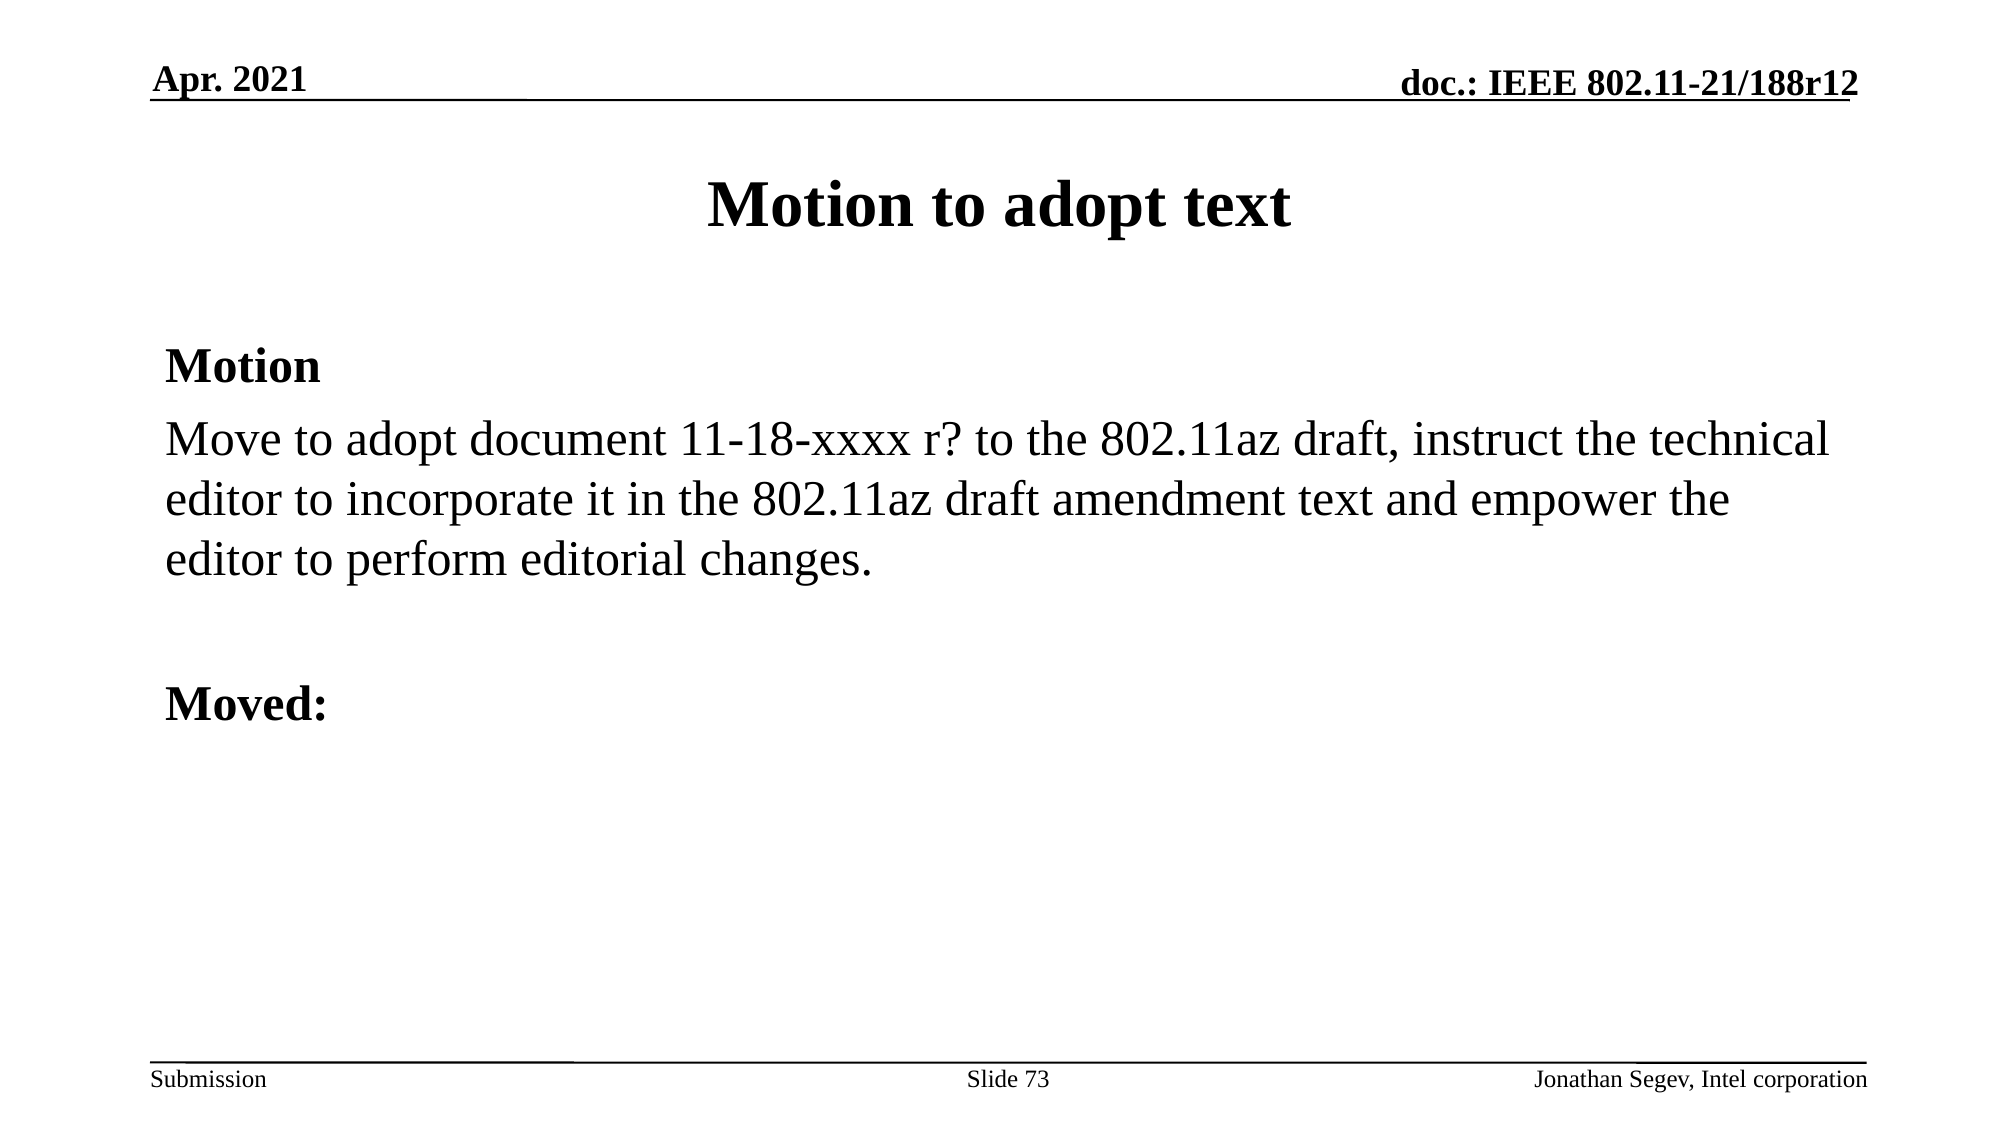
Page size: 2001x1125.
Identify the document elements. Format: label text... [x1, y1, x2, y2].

list Motion Move to adopt document 11-18-xxxx r? to the 802.11az draft, instruct the technical editor to incorporate it in the 802.11az draft amendment text and empower the editor to perform editorial changes. Moved: [149, 324, 1850, 1000]
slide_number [152, 54, 563, 100]
slide_number Slide 73 [950, 1061, 1067, 1123]
footer Jonathan Segev, Intel corporation [1171, 1061, 1869, 1093]
title Motion to adopt text [149, 112, 1850, 288]
